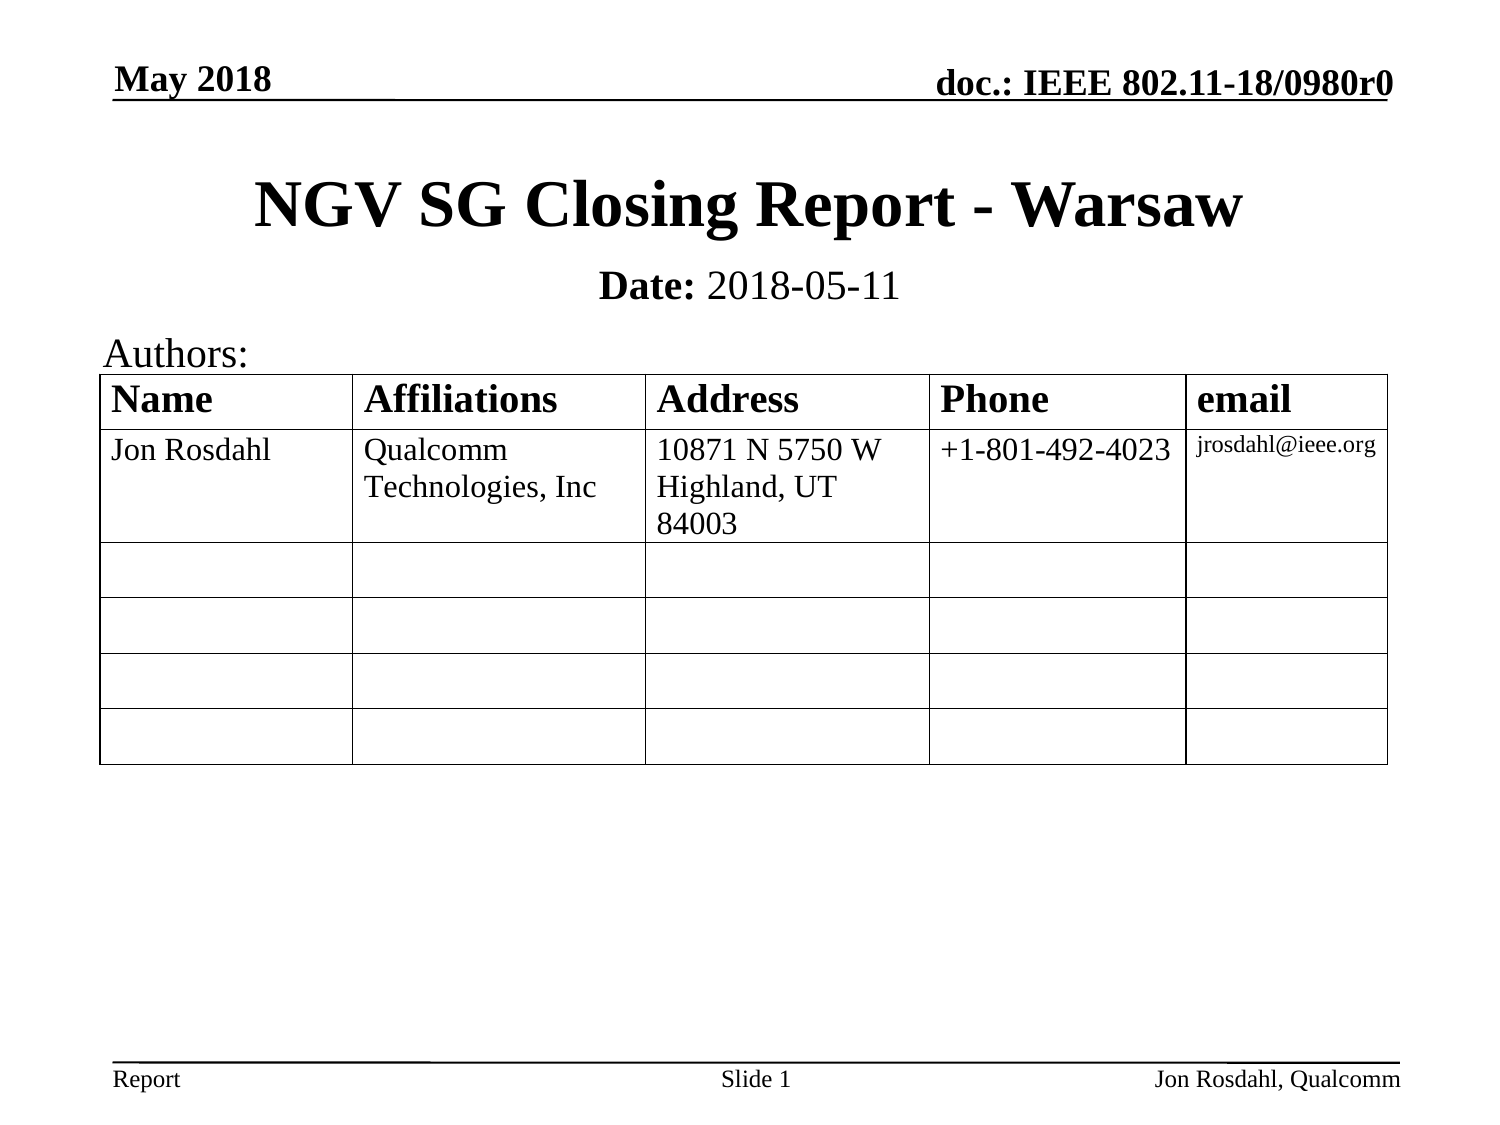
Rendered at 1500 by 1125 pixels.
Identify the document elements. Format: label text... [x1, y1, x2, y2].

slide_number Slide 1 [712, 1061, 800, 1123]
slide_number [114, 54, 493, 100]
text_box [84, 373, 1407, 813]
footer Jon Rosdahl, Qualcomm [902, 1061, 1402, 1093]
list Date: 2018-05-11 [112, 249, 1388, 316]
title NGV SG Closing Report - Warsaw [112, 112, 1388, 249]
text_box Authors: [87, 318, 325, 372]
